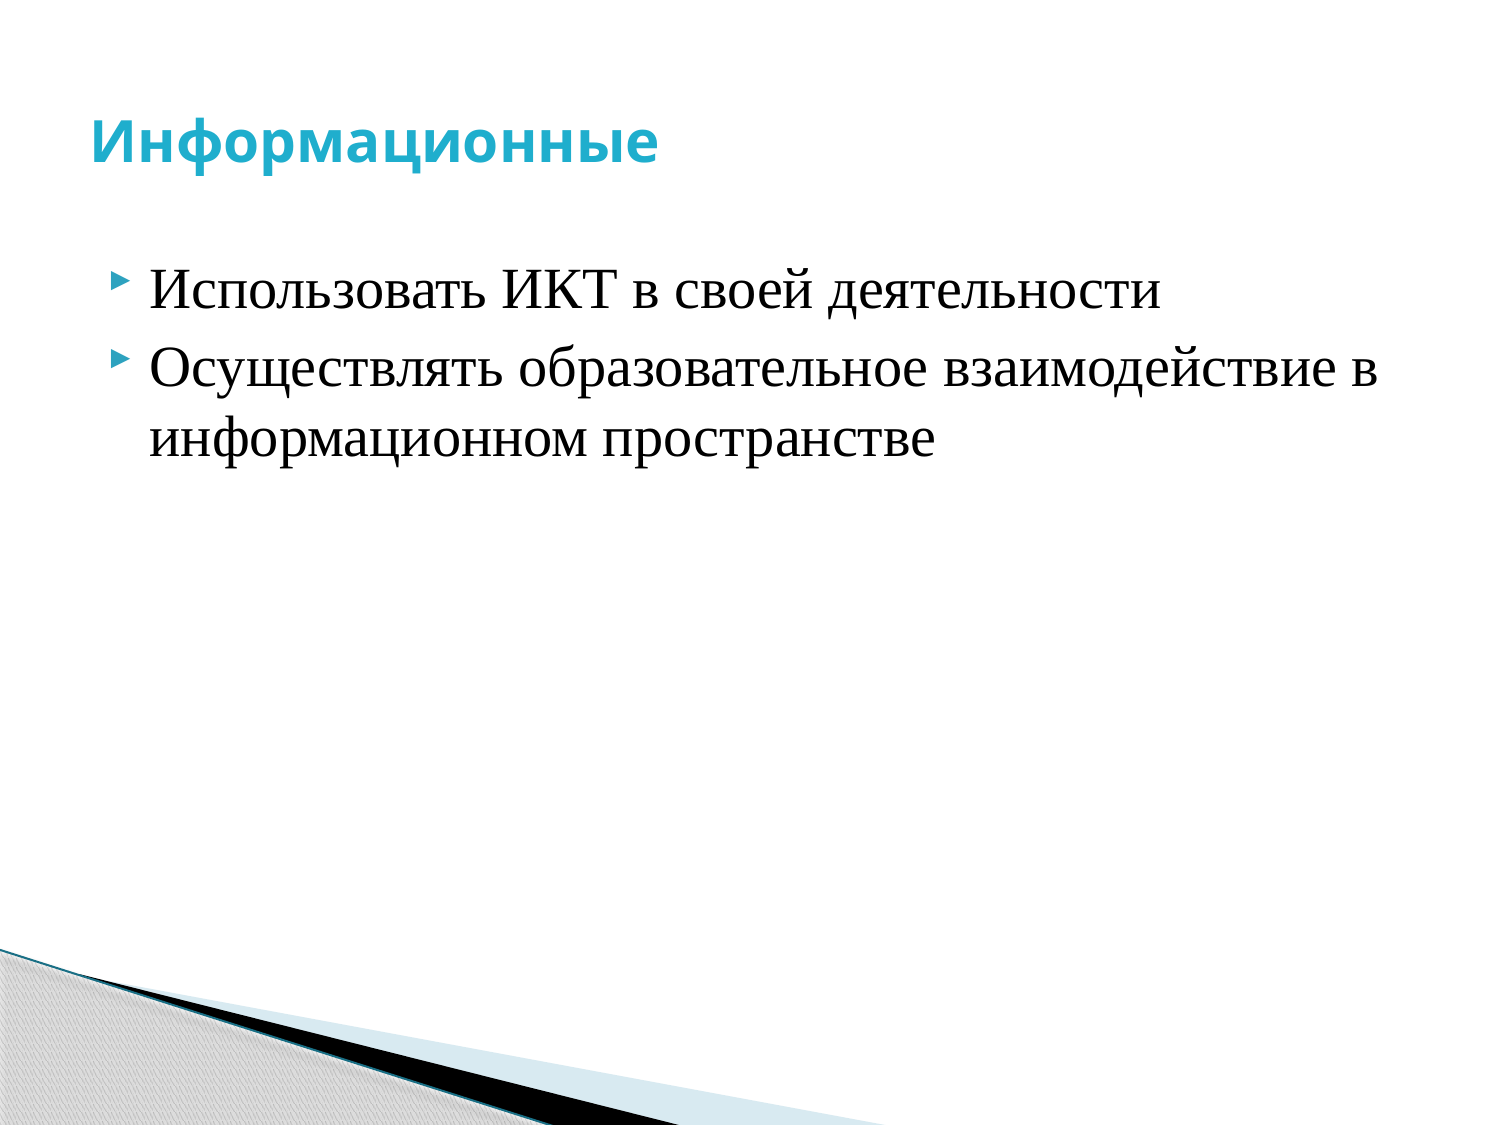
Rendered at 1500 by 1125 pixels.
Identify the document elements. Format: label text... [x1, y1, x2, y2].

list Использовать ИКТ в своей деятельности Осуществлять образовательное взаимодействие в информационном пространстве [75, 243, 1425, 986]
title Информационные [75, 45, 1425, 233]
